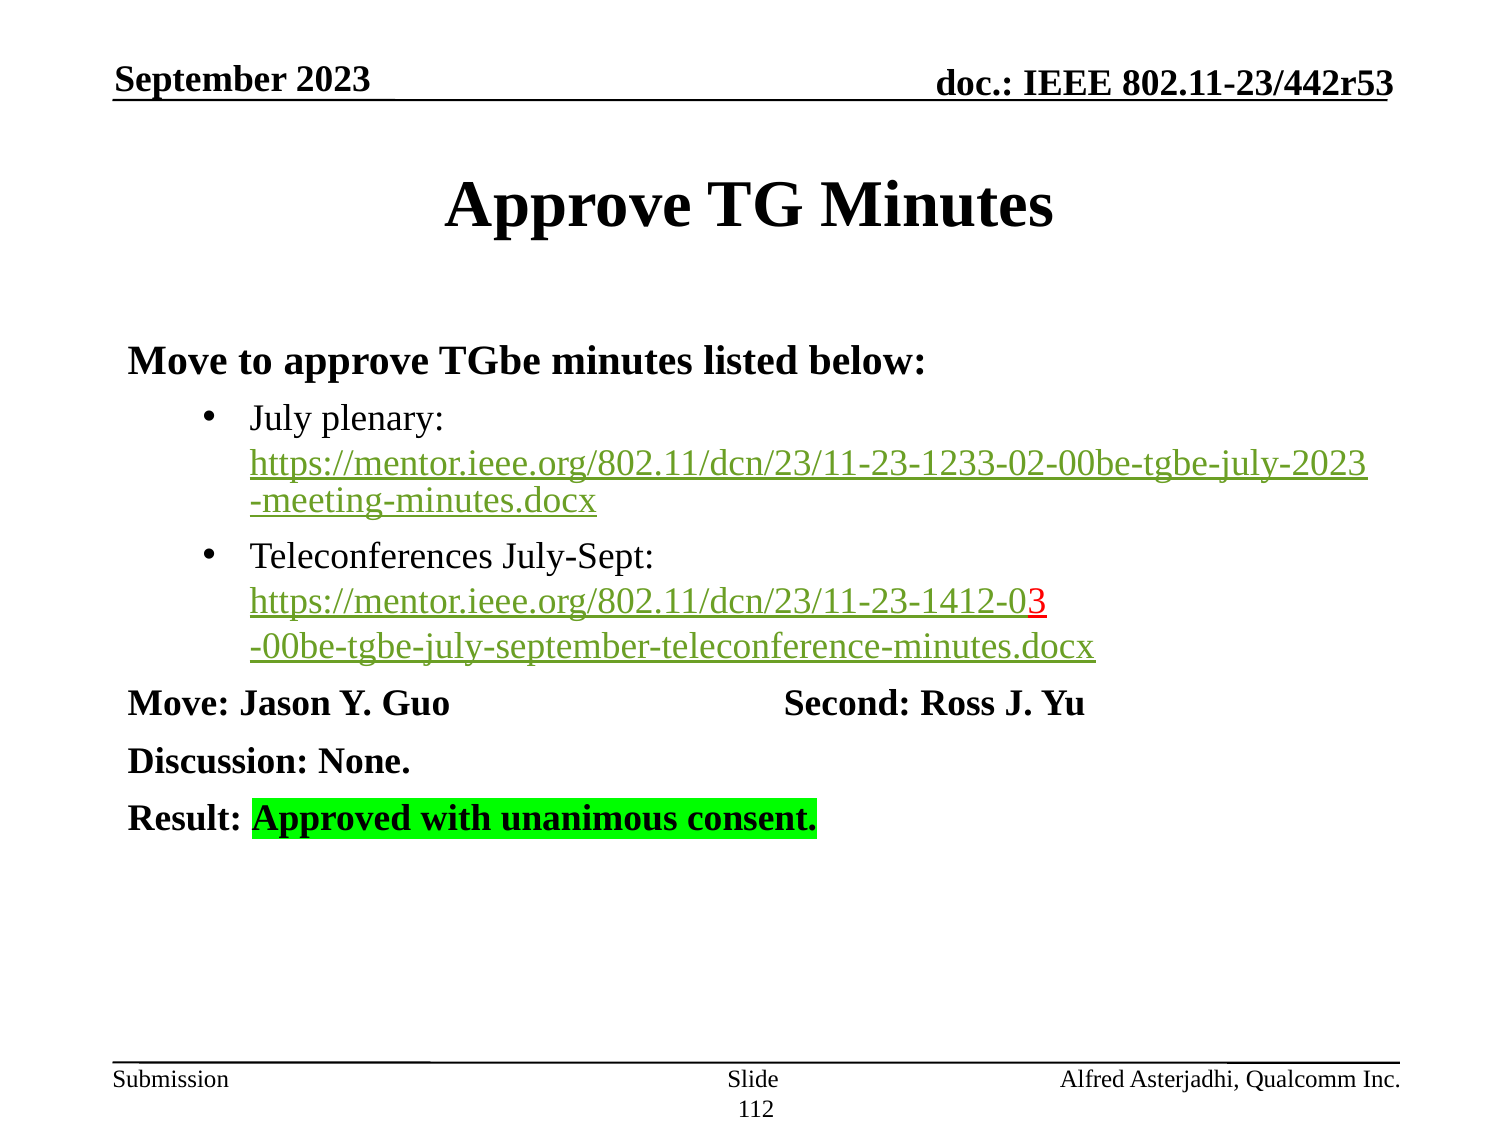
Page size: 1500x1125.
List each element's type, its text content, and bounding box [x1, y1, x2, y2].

slide_number Slide 112 [712, 1061, 800, 1123]
title Approve TG Minutes [112, 112, 1388, 288]
footer Alfred Asterjadhi, Qualcomm Inc. [878, 1061, 1402, 1093]
list Move to approve TGbe minutes listed below: July plenary: https://mentor.ieee.org/802.11/dcn/23/11-23-1233-02-00be-tgbe-july-2023-meeting-minutes.docx Teleconferences July-Sept: https://mentor.ieee.org/802.11/dcn/23/11-23-1412-03-00be-tgbe-july-september-teleconference-minutes.docx Move: Jason Y. Guo Second: Ross J. Yu Discussion: None. Result: Approved with unanimous consent. [112, 324, 1388, 1051]
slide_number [114, 54, 423, 100]
